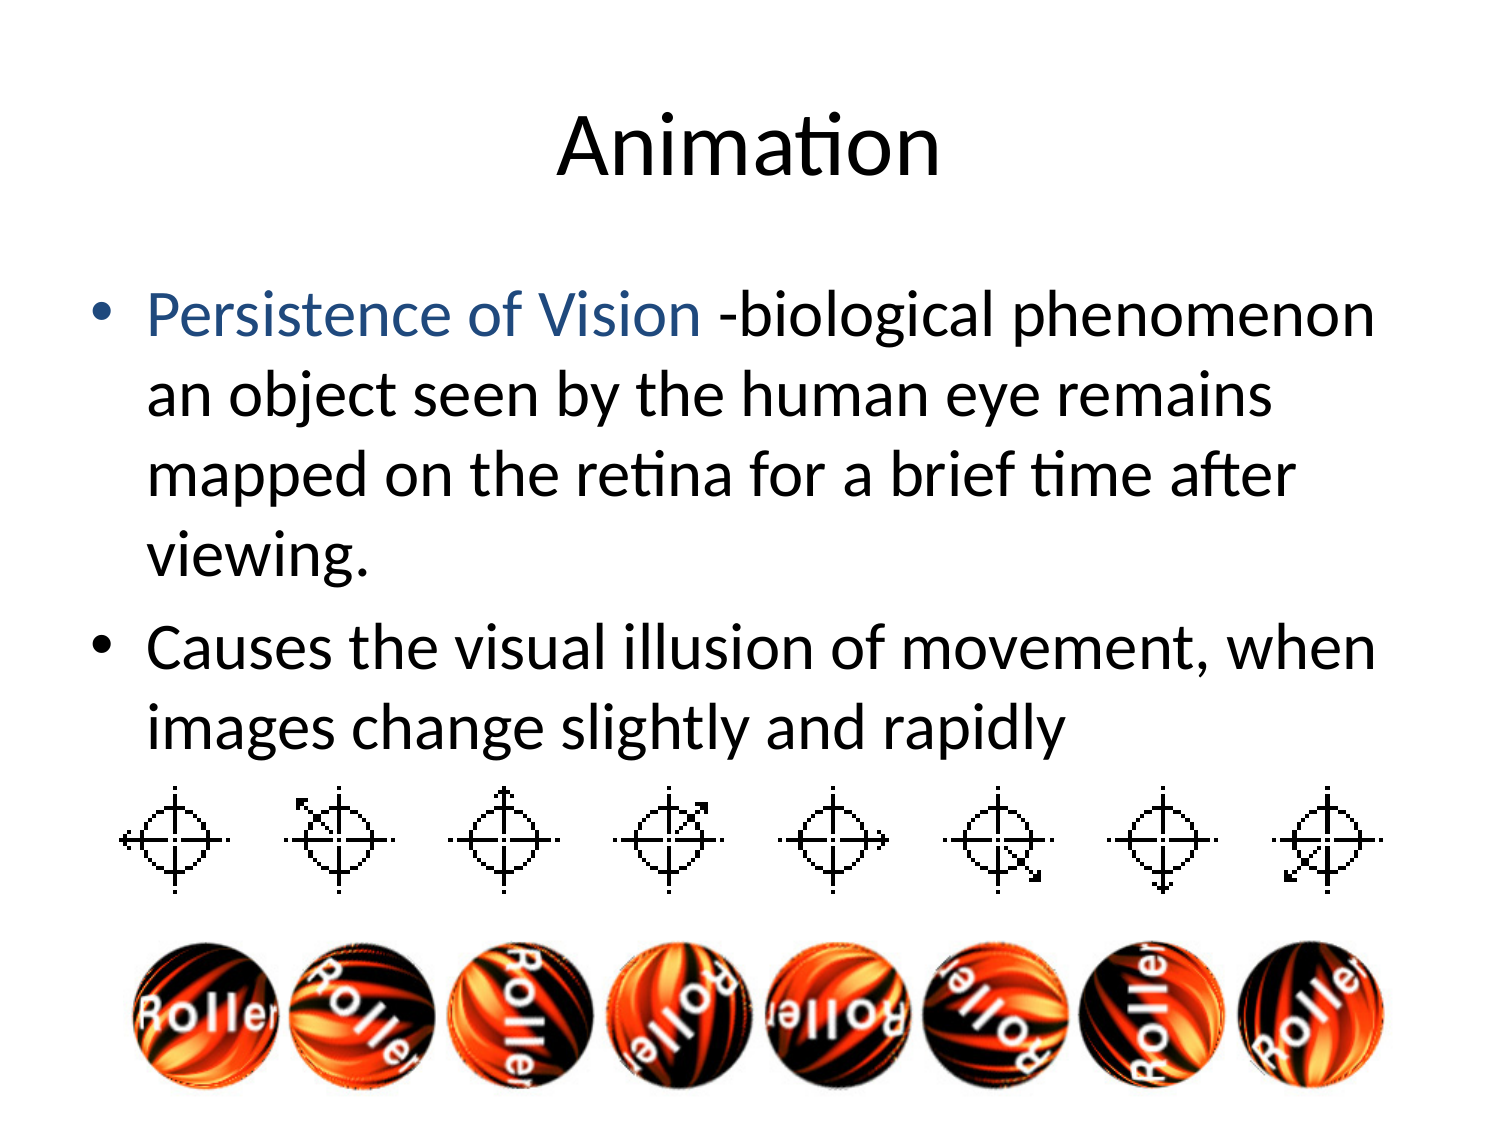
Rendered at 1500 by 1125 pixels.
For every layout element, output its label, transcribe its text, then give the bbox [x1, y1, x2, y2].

list Persistence of Vision -biological phenomenon an object seen by the human eye remains mapped on the retina for a brief time after viewing. Causes the visual illusion of movement, when images change slightly and rapidly [75, 262, 1425, 1005]
title Animation [75, 45, 1425, 233]
picture [99, 774, 1406, 1125]
